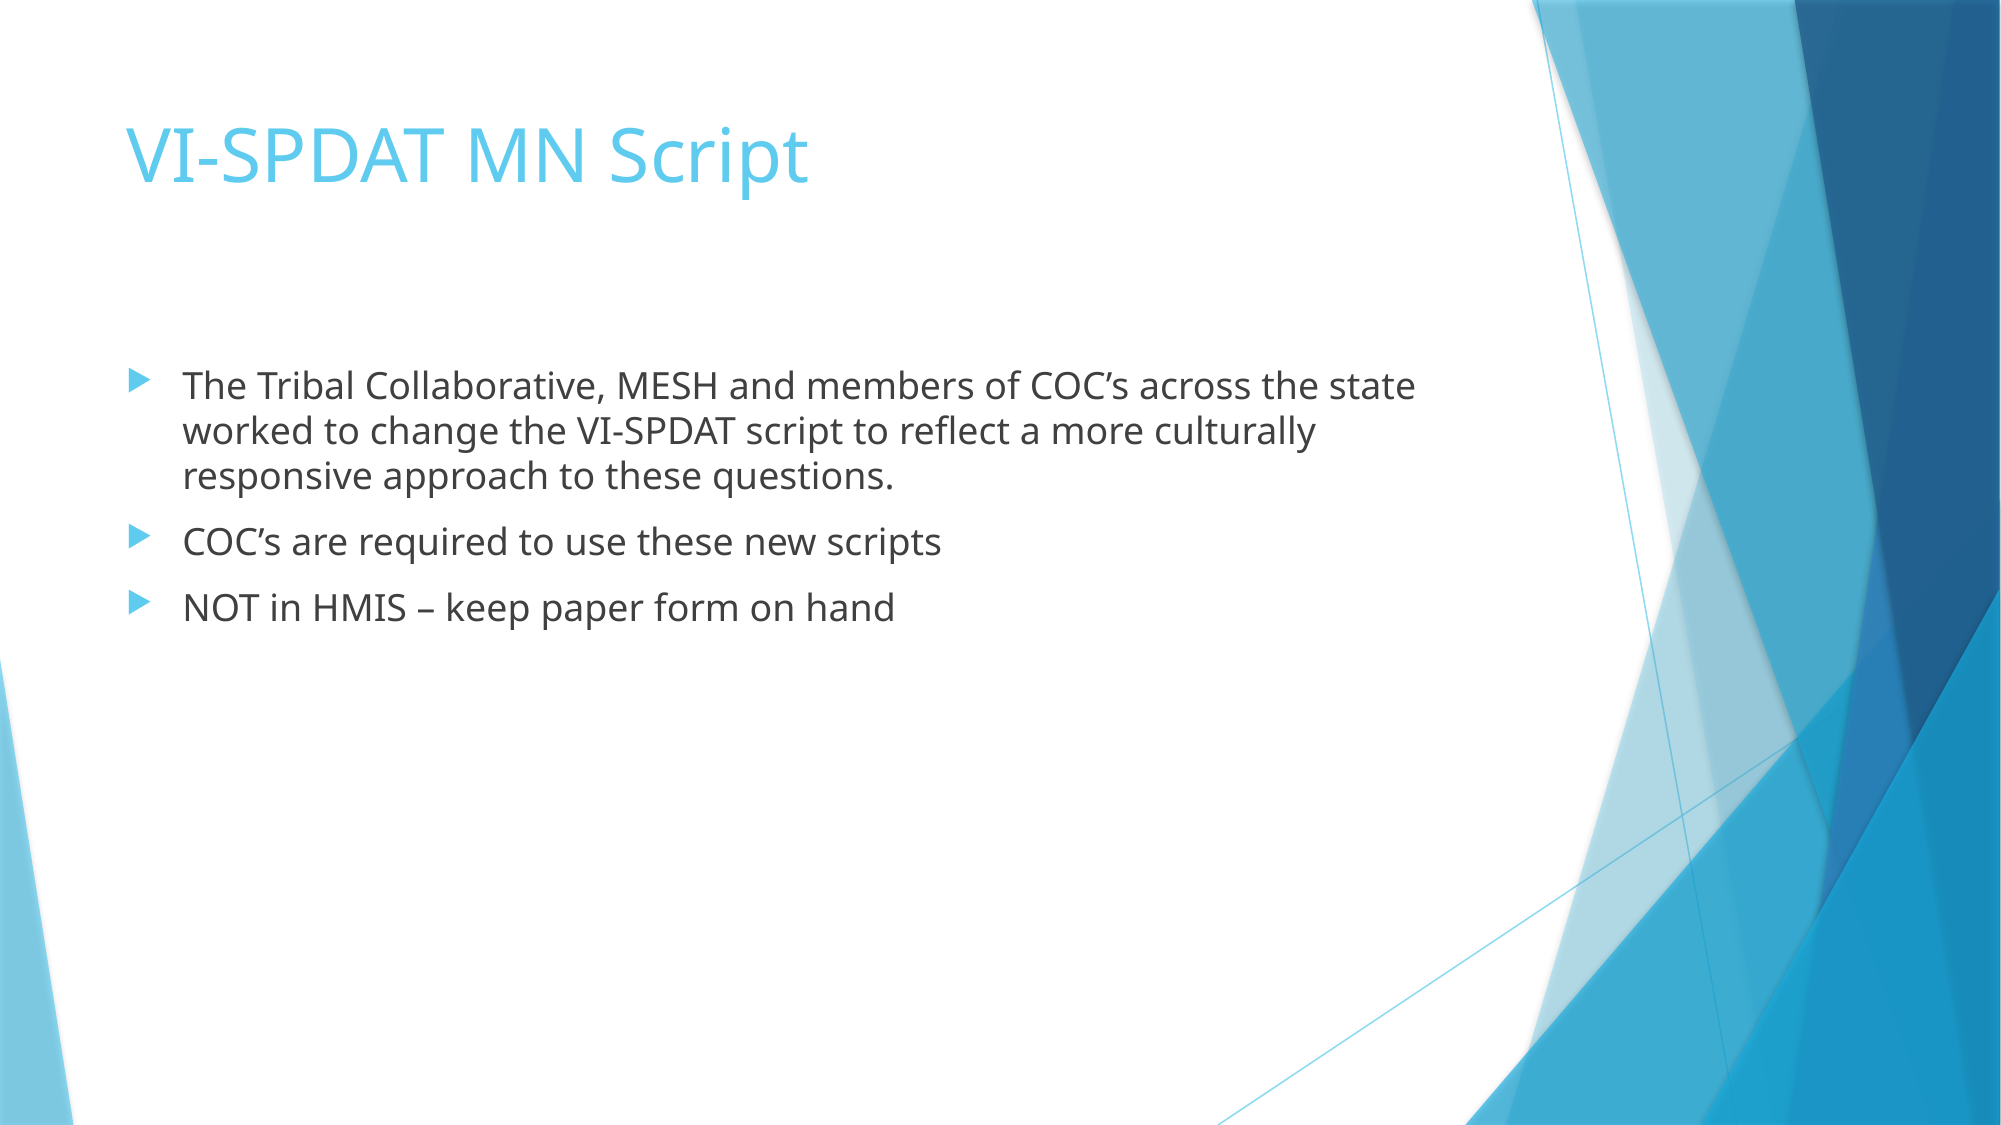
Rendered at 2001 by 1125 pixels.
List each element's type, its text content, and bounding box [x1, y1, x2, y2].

list The Tribal Collaborative, MESH and members of COC’s across the state worked to change the VI-SPDAT script to reflect a more culturally responsive approach to these questions. COC’s are required to use these new scripts NOT in HMIS – keep paper form on hand [111, 354, 1522, 992]
title VI-SPDAT MN Script [111, 99, 1522, 317]
